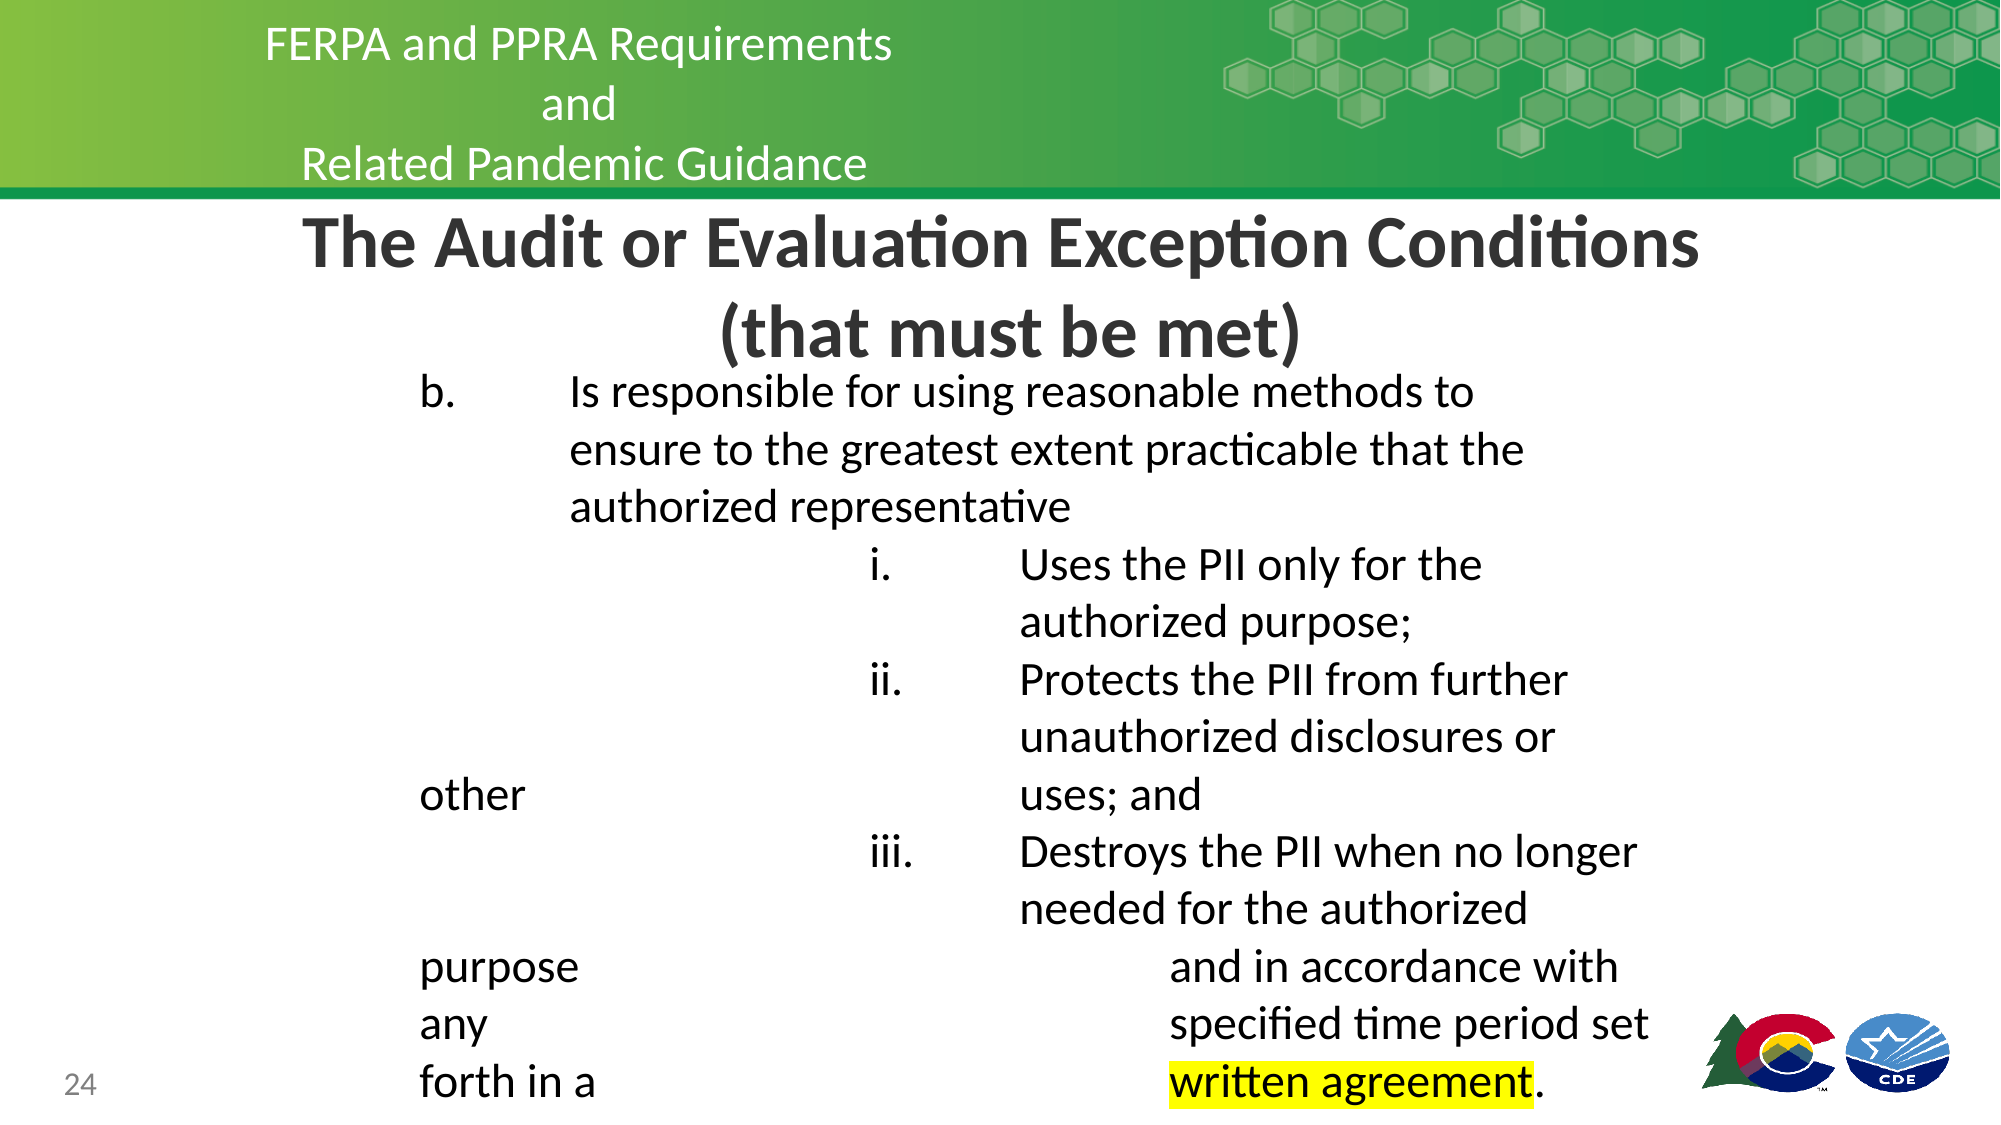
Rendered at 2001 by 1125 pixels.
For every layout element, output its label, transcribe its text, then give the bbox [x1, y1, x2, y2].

text_box The Audit or Evaluation Exception Conditions (that must be met) [286, 185, 1735, 380]
picture [0, 0, 2000, 200]
title FERPA and PPRA Requirements and Related Pandemic Guidance [249, 10, 920, 223]
slide_number 24 [48, 1054, 329, 1115]
text_box b. Is responsible for using reasonable methods to ensure to the greatest extent practicable that the authorized representative i. Uses the PII only for the authorized purpose; ii. Protects the PII from further unauthorized disclosures or other uses; and iii. Destroys the PII when no longer needed for the authorized purpose and in accordance with any specified time period set forth in a written agreement. [329, 352, 1671, 1125]
picture [1700, 1012, 1950, 1093]
